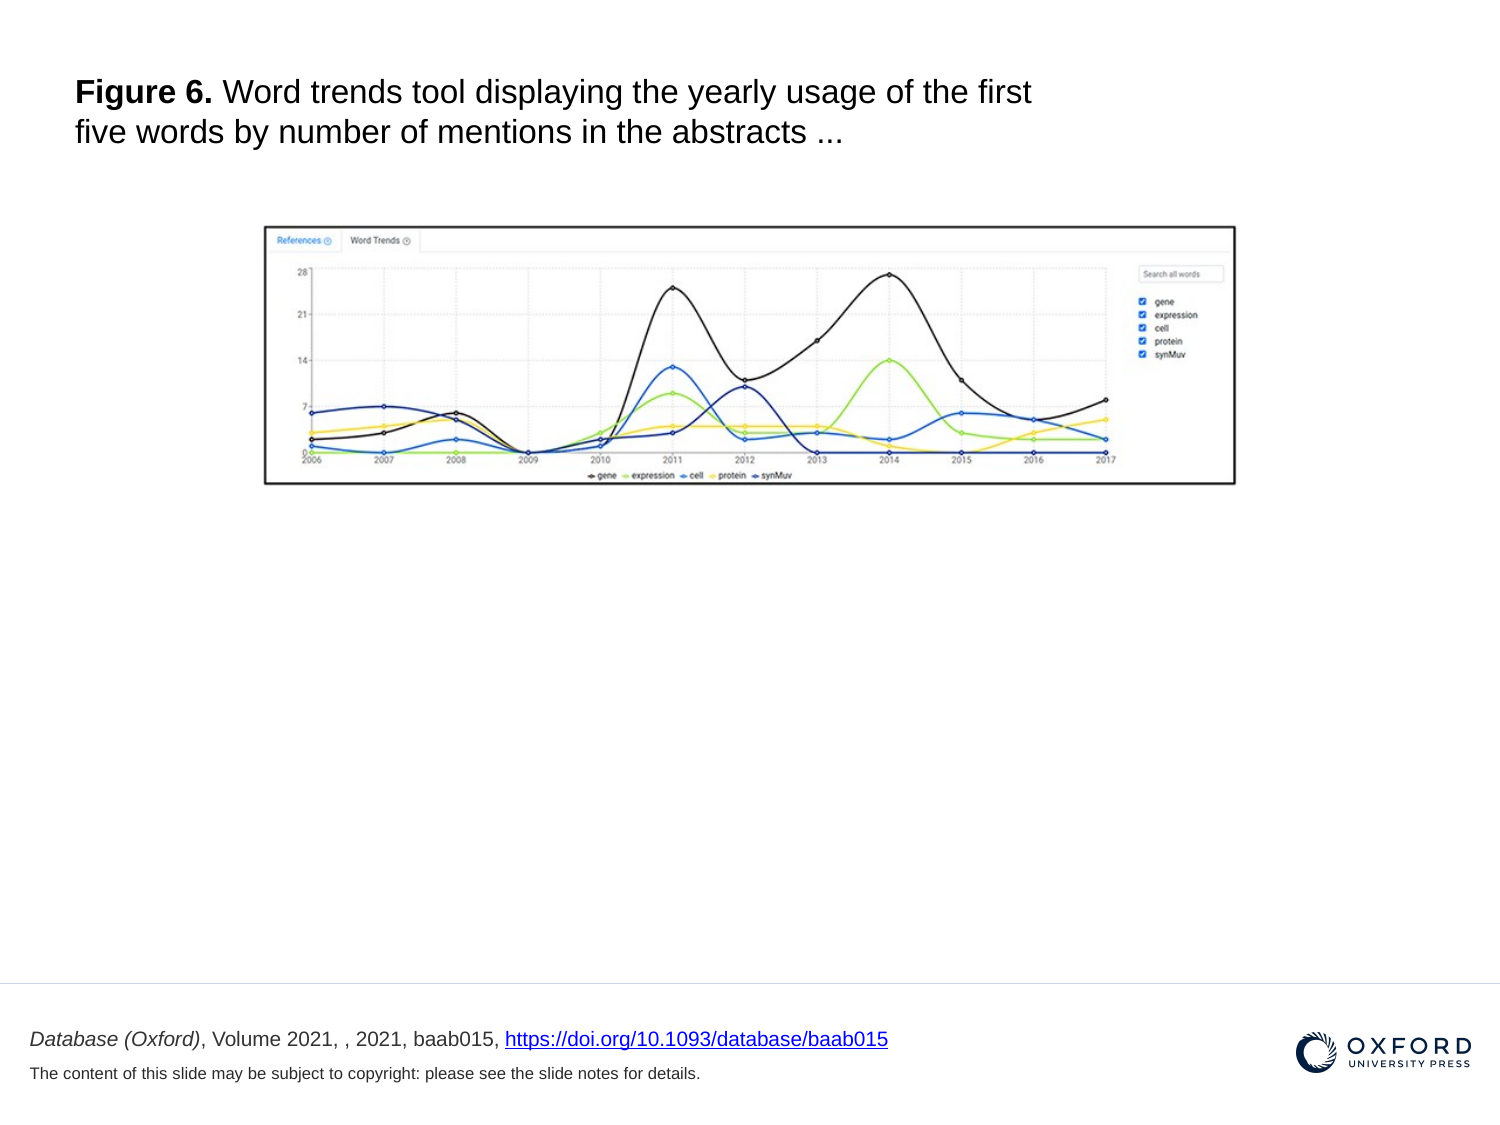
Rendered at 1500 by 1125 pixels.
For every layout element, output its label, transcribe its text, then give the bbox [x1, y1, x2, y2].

picture [1296, 1032, 1471, 1073]
footer Database (Oxford), Volume 2021, , 2021, baab015, https://doi.org/10.1093/database/baab015 The content of this slide may be subject to copyright: please see the slide notes for details. [0, 983, 1260, 1125]
title Figure 6. Word trends tool displaying the yearly usage of the first five words by number of mentions in the abstracts ... [75, 69, 1078, 171]
picture [262, 224, 1238, 487]
